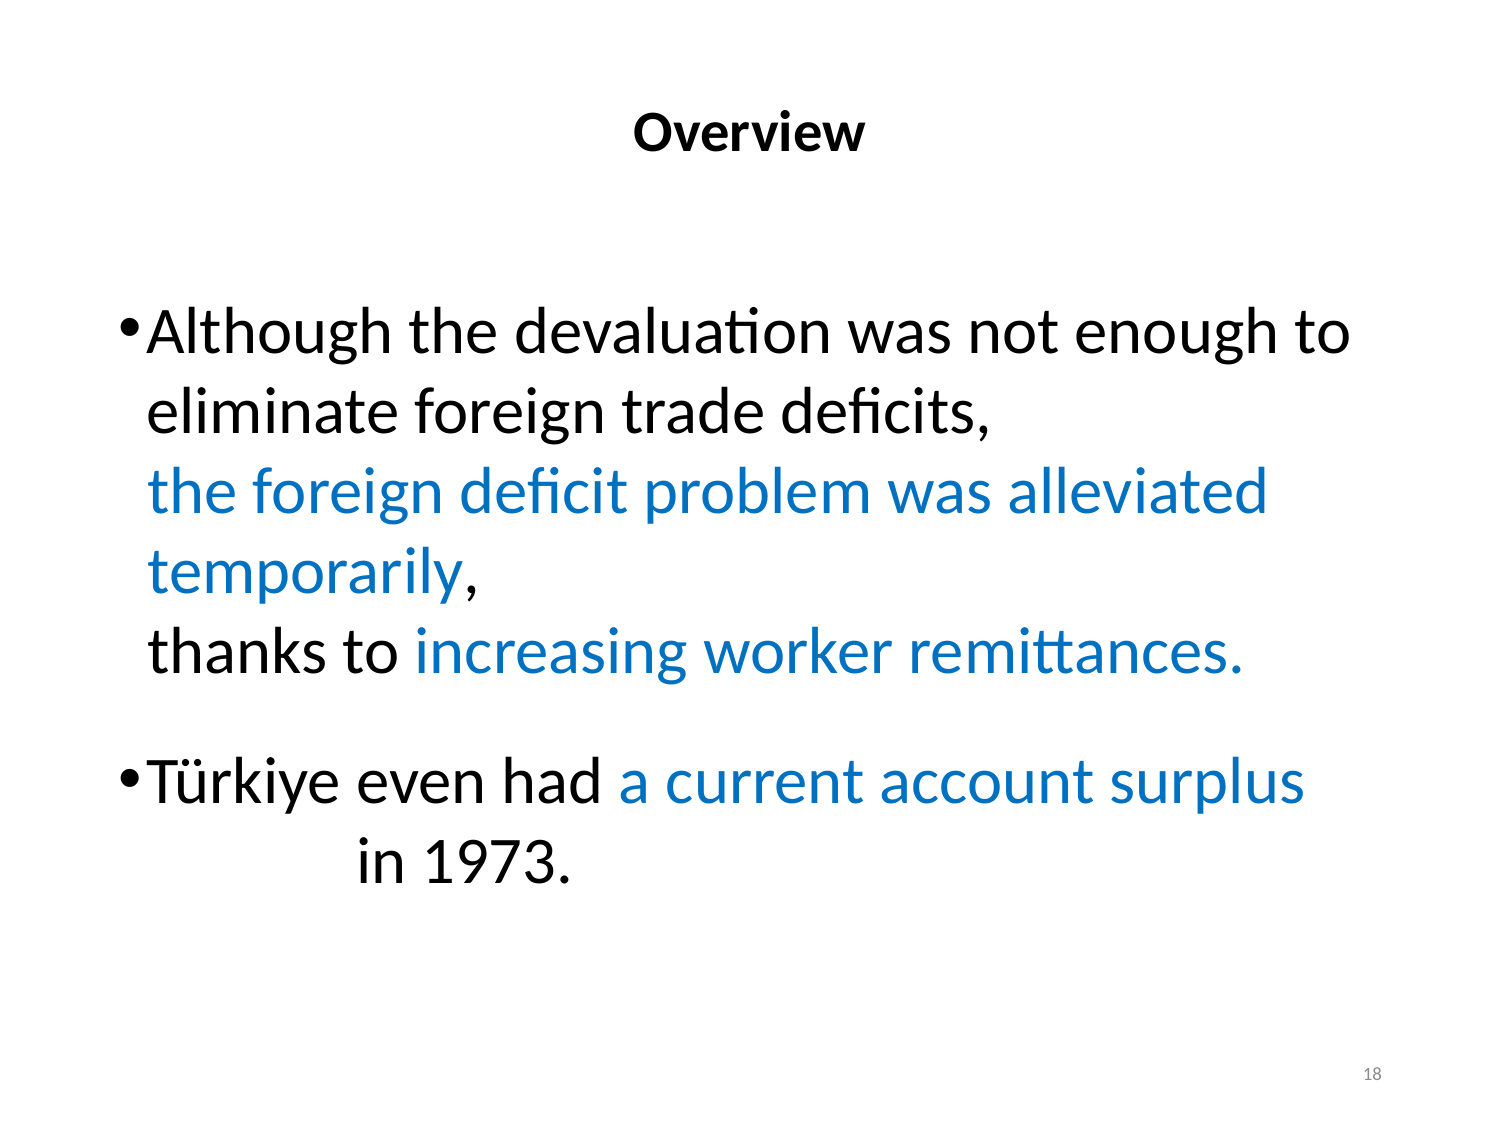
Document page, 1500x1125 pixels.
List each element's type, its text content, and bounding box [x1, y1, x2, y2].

list Although the devaluation was not enough to eliminate foreign trade deficits, the foreign deficit problem was alleviated temporarily, thanks to increasing worker remittances. Türkiye even had a current account surplus in 1973. [103, 278, 1425, 1125]
slide_number 18 [1059, 1042, 1397, 1103]
title Overview [75, 45, 1425, 244]
